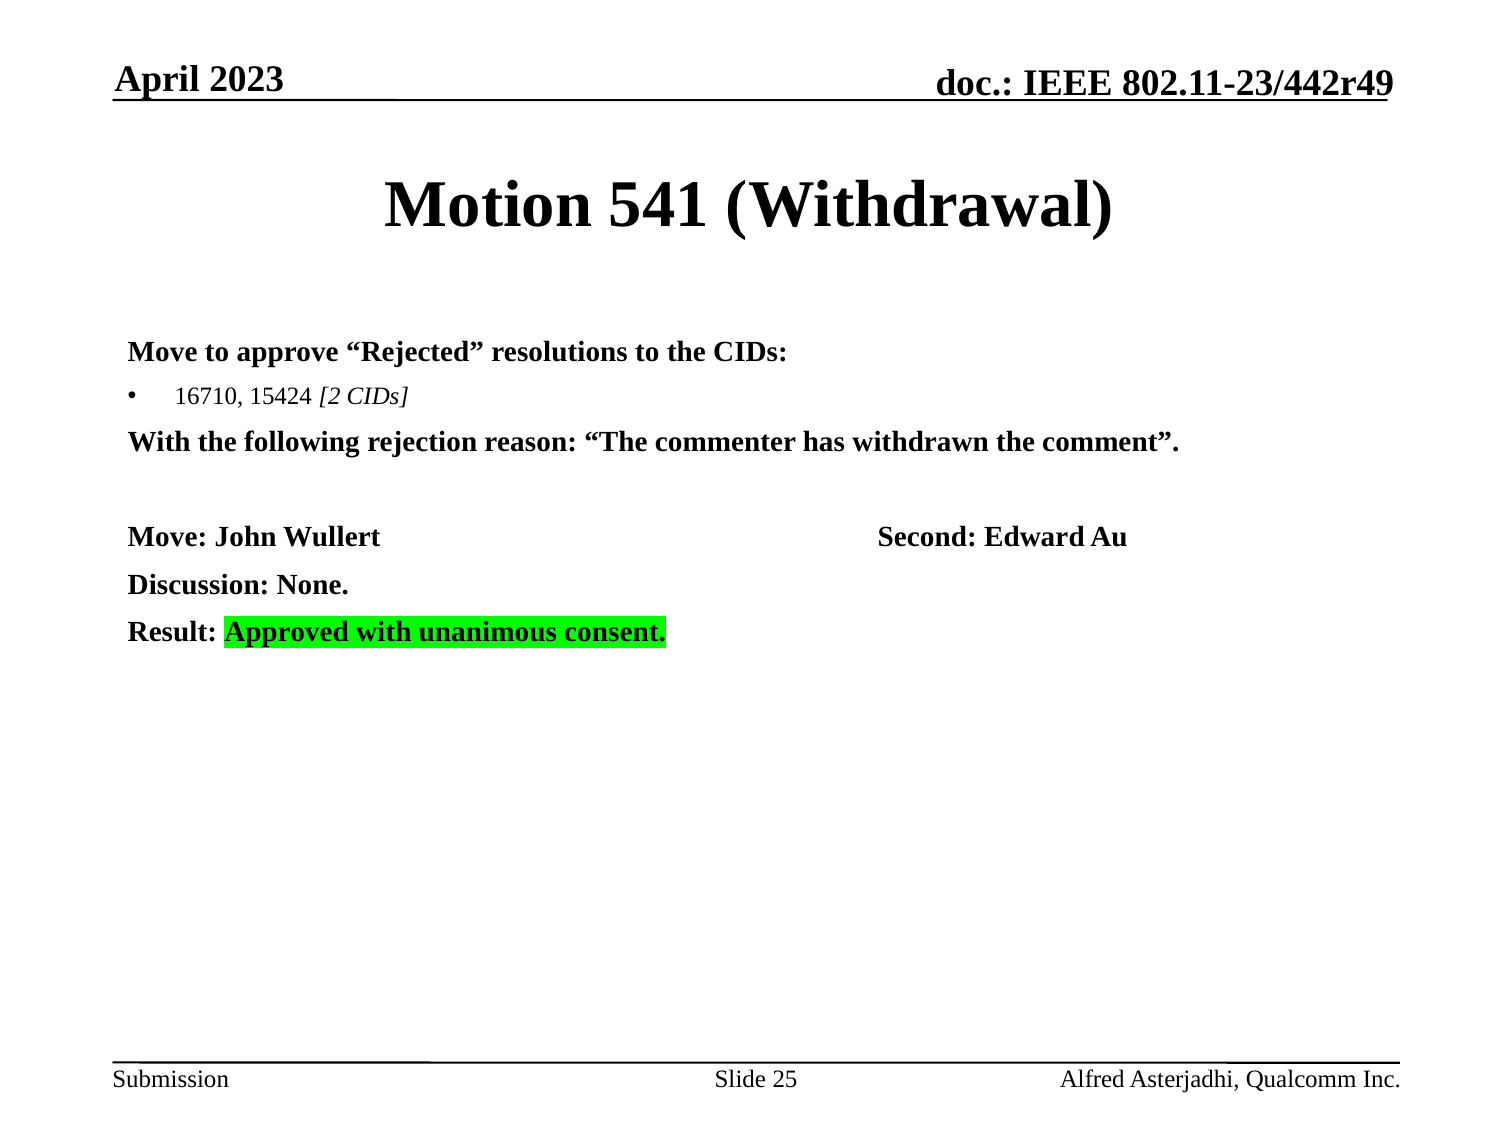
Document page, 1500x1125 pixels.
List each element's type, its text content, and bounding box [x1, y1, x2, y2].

footer Alfred Asterjadhi, Qualcomm Inc. [878, 1061, 1402, 1093]
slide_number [114, 54, 423, 100]
slide_number Slide 25 [712, 1061, 800, 1123]
title Motion 541 (Withdrawal) [112, 112, 1388, 288]
list Move to approve “Rejected” resolutions to the CIDs: 16710, 15424 [2 CIDs] With the following rejection reason: “The commenter has withdrawn the comment”. Move: John Wullert Second: Edward Au Discussion: None. Result: Approved with unanimous consent. [112, 324, 1388, 1063]
